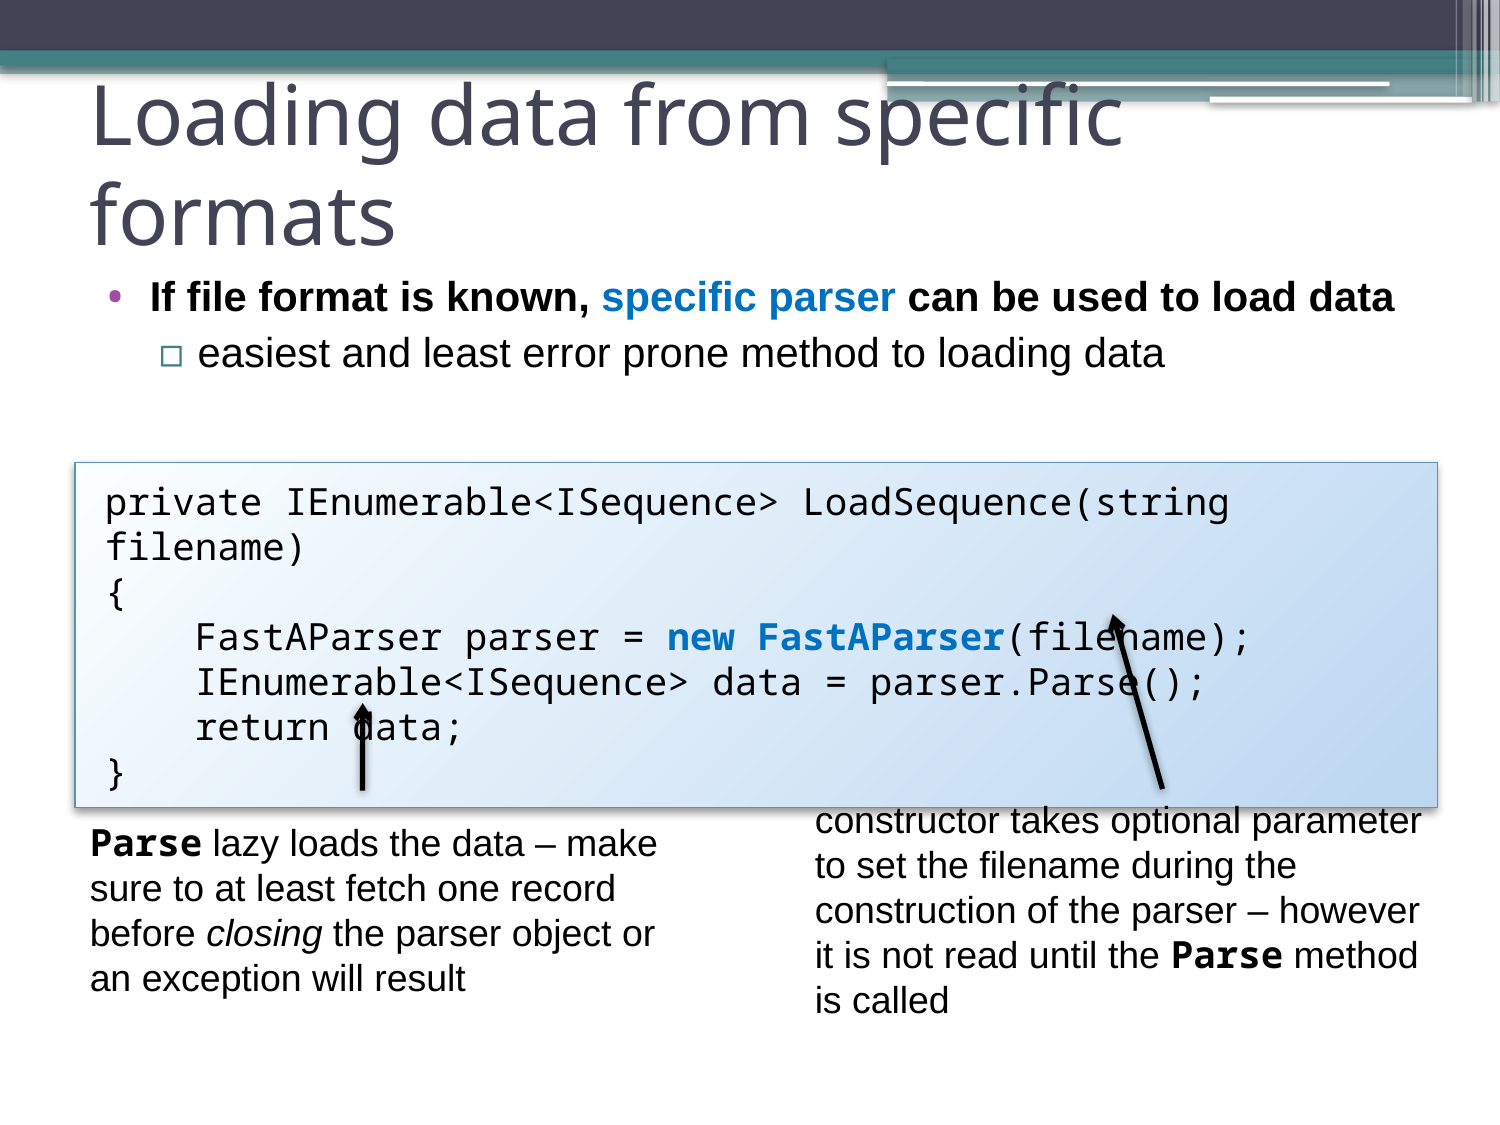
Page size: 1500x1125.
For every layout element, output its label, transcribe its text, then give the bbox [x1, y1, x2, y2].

title Loading data from specific formats [75, 75, 1425, 250]
text_box Parse lazy loads the data – make sure to at least fetch one record before closing the parser object or an exception will result [74, 811, 718, 1007]
text_box constructor takes optional parameter to set the filename during the construction of the parser – however it is not read until the Parse method is called [800, 789, 1438, 1029]
text_box private IEnumerable<ISequence> LoadSequence(string filename) { FastAParser parser = new FastAParser(filename); IEnumerable<ISequence> data = parser.Parse(); return data; } [74, 462, 1438, 808]
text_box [1112, 613, 1163, 790]
list If file format is known, specific parser can be used to load data easiest and least error prone method to loading data [75, 262, 1425, 425]
